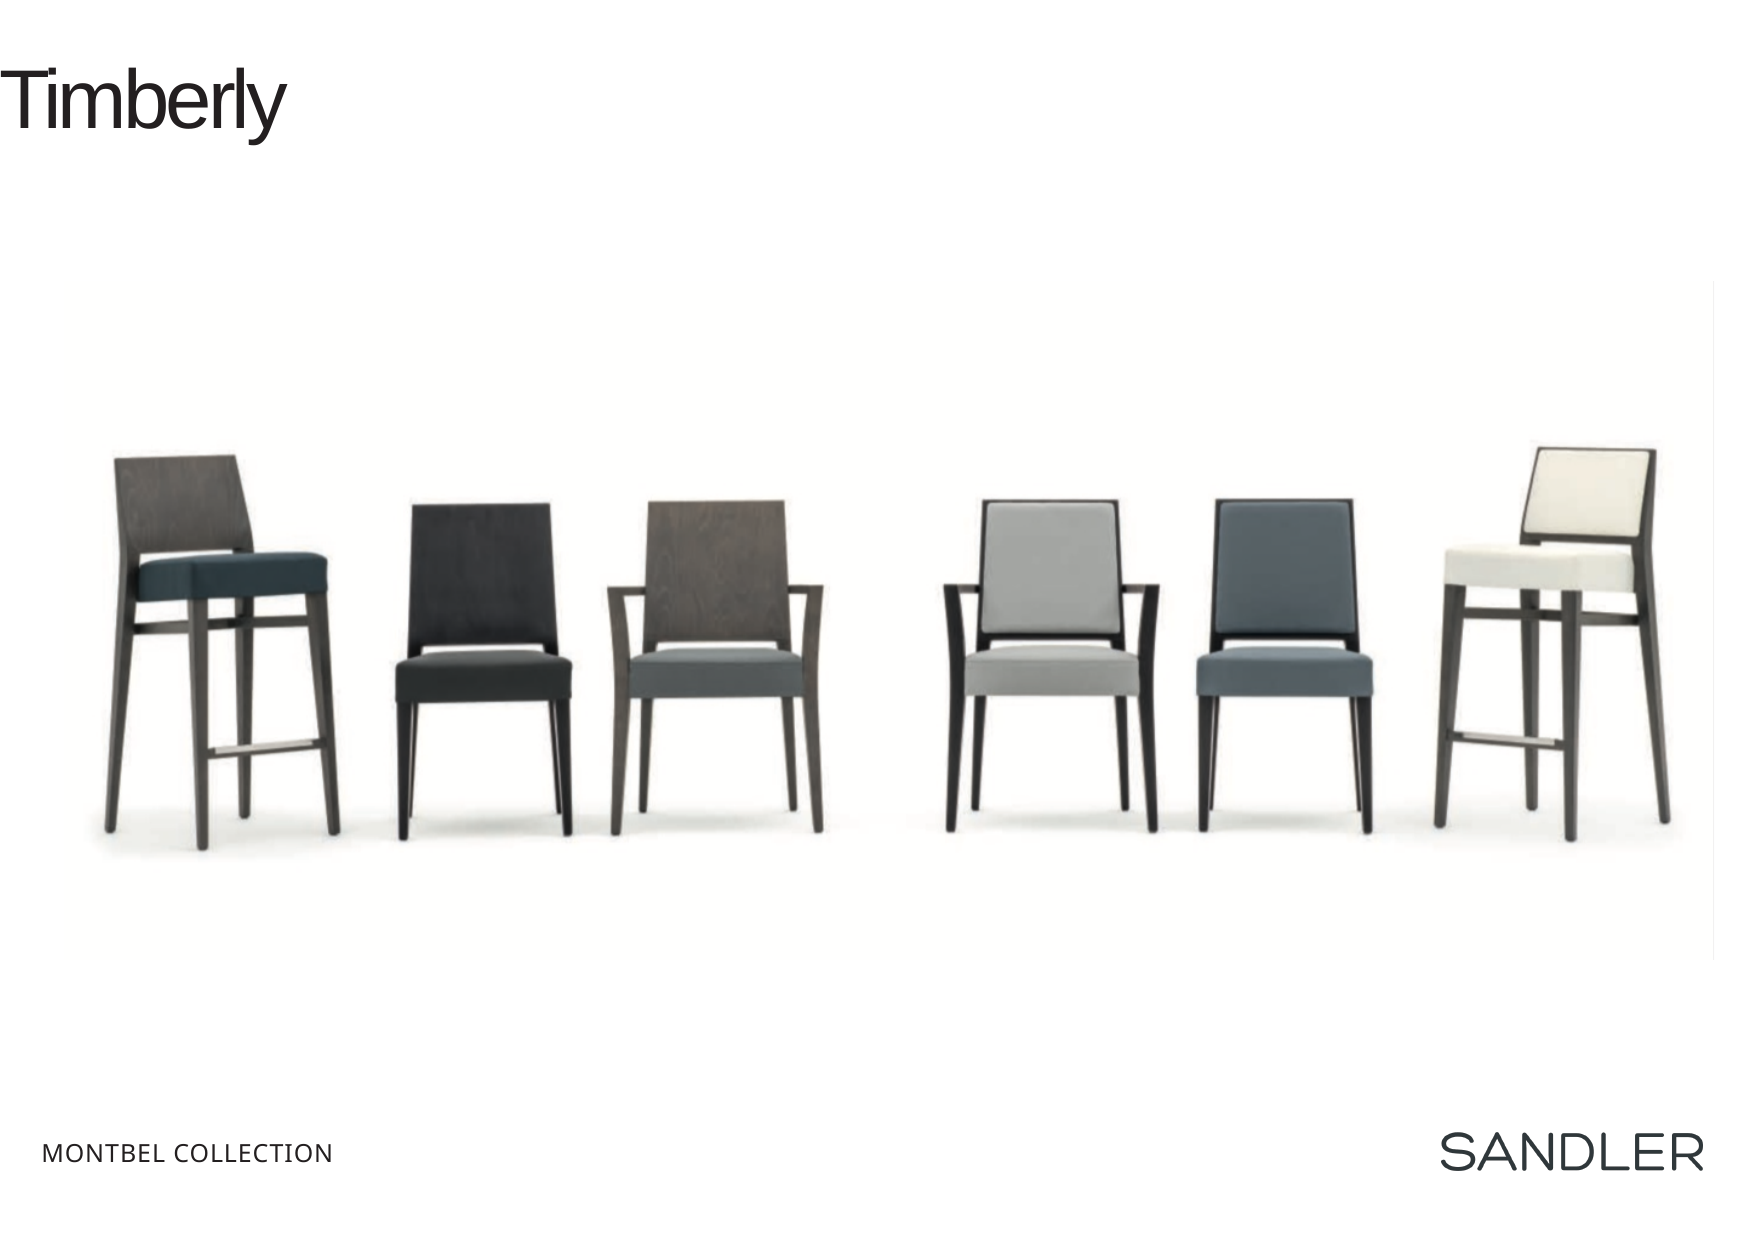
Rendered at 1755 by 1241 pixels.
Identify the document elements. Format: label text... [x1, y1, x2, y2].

picture [1440, 1131, 1703, 1172]
text_box MONTBEL COLLECTION [39, 1135, 450, 1168]
picture [64, 280, 1716, 960]
title Timberly [0, 43, 1739, 253]
